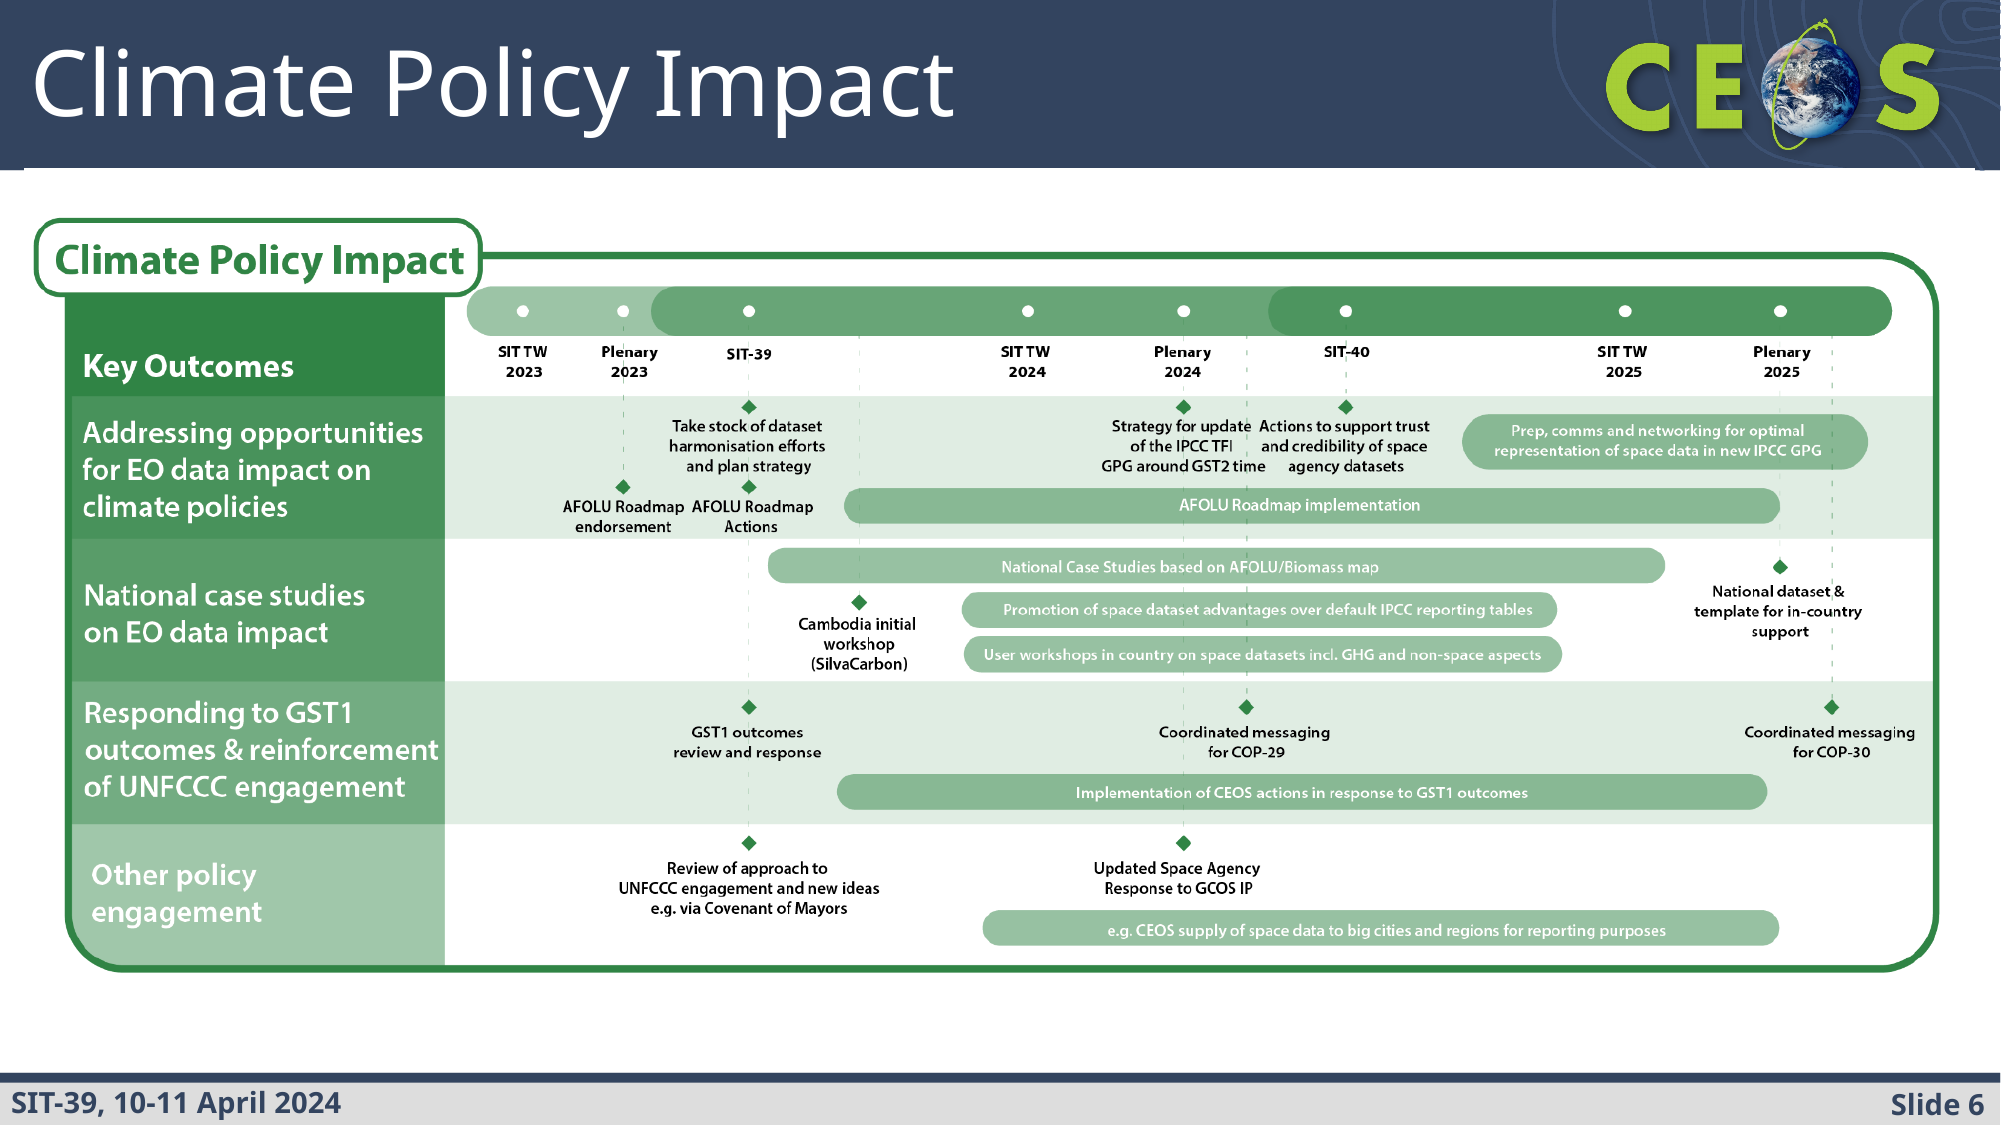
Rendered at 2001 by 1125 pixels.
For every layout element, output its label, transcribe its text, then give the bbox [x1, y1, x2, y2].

picture [24, 167, 1976, 1018]
picture [1606, 18, 1939, 150]
text_box Climate Policy Impact [15, 16, 1603, 142]
